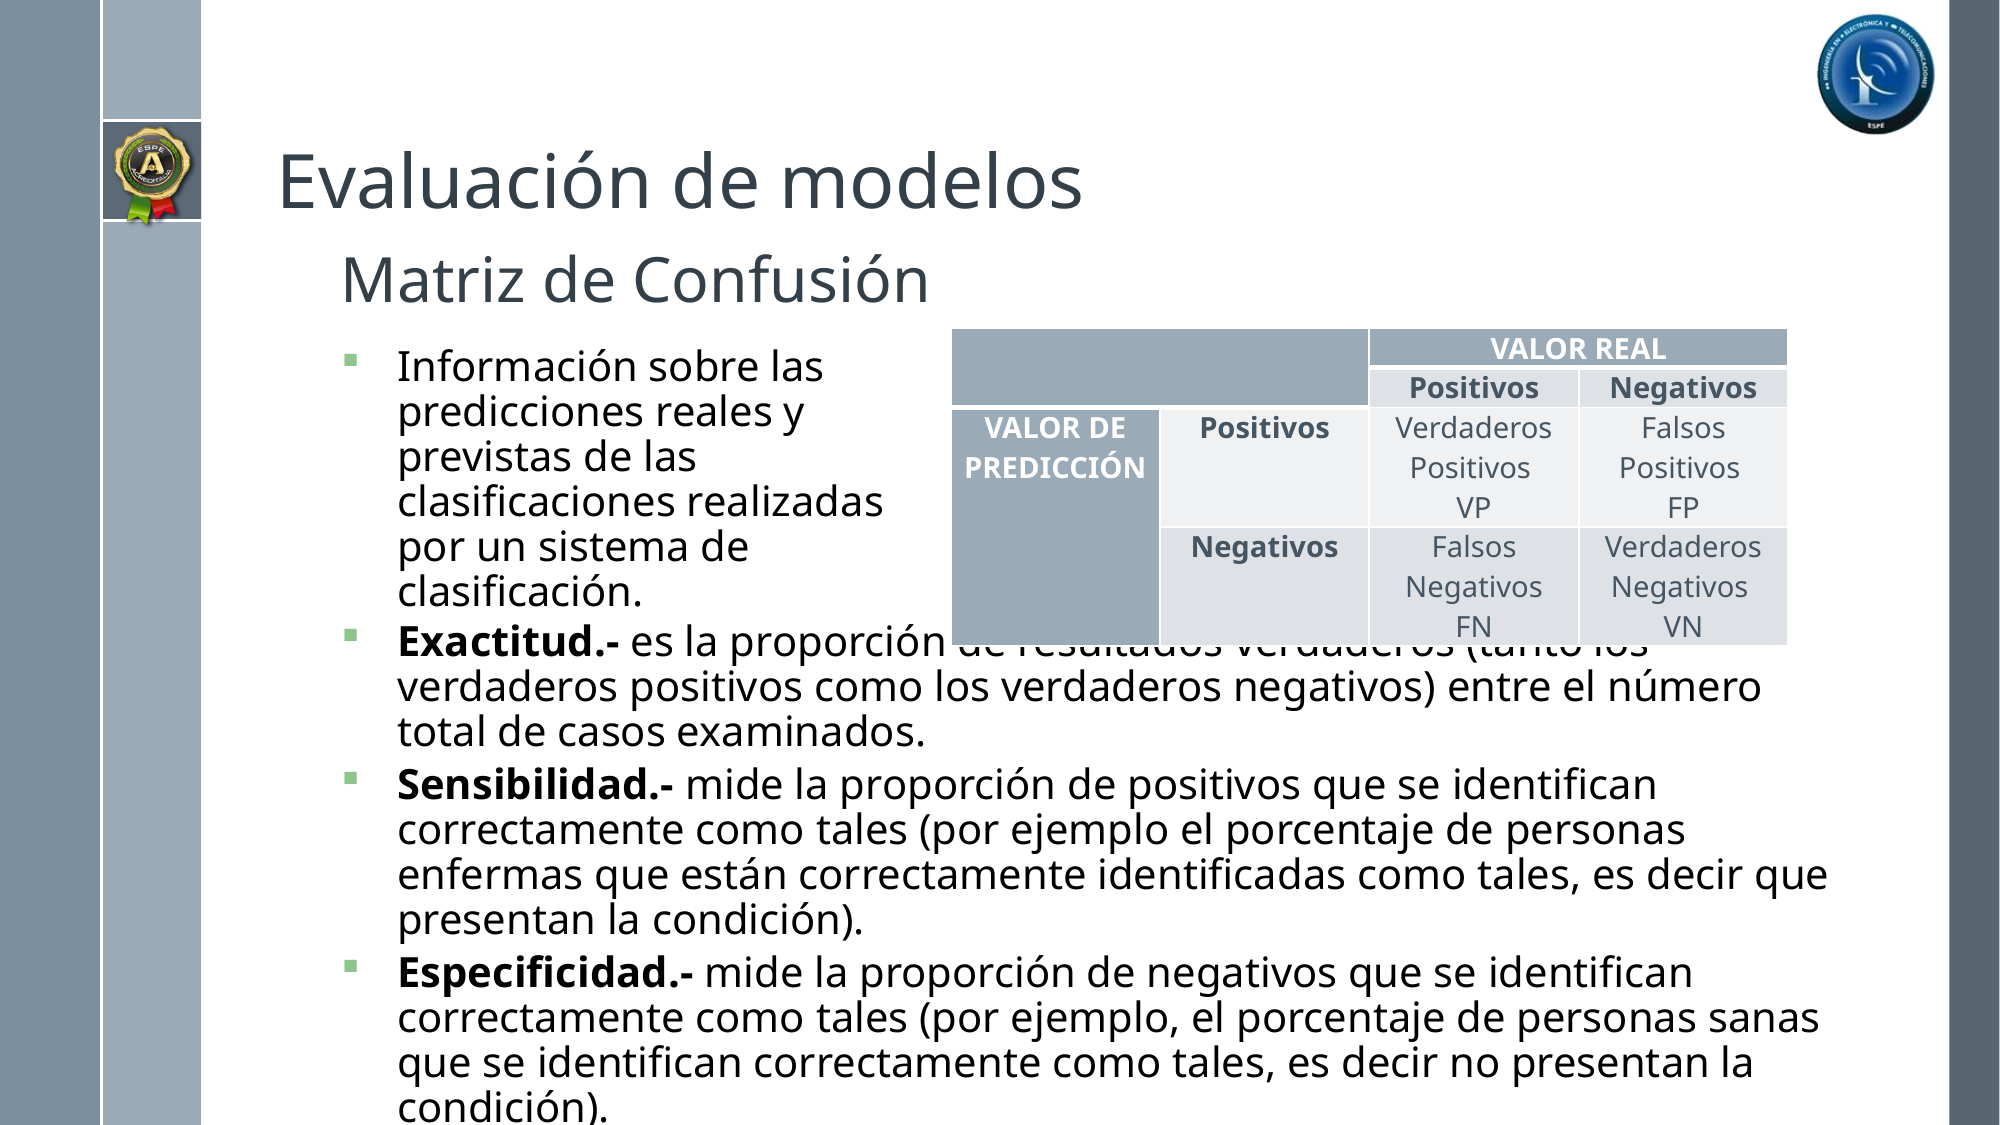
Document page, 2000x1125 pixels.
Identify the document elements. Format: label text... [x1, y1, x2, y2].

table_cell Verdaderos Negativos VN [1580, 528, 1787, 645]
text_box Exactitud.- es la proporción de resultados verdaderos (tanto los verdaderos positivos como los verdaderos negativos) entre el número total de casos examinados. Sensibilidad.- mide la proporción de positivos que se identifican correctamente como tales (por ejemplo el porcentaje de personas enfermas que están correctamente identificadas como tales, es decir que presentan la condición). Especificidad.- mide la proporción de negativos que se identifican correctamente como tales (por ejemplo, el porcentaje de personas sanas que se identifican correctamente como tales, es decir no presentan la condición). [325, 612, 1850, 1075]
text_box Información sobre las predicciones reales y previstas de las clasificaciones realizadas por un sistema de clasificación. [325, 338, 950, 613]
title Evaluación de modelos [261, 29, 1812, 233]
table_cell Falsos Positivos FP [1580, 408, 1787, 526]
table_cell Positivos [1370, 370, 1578, 407]
text_box Matriz de Confusión [325, 120, 1931, 324]
table_cell Positivos [1161, 410, 1368, 526]
table_header VALOR REAL [1370, 329, 1787, 365]
table_cell Negativos [1580, 370, 1787, 407]
table_header [952, 329, 1368, 405]
table_cell Verdaderos Positivos VP [1370, 408, 1578, 526]
picture [1812, 12, 1938, 138]
table_cell VALOR DE PREDICCIÓN [952, 410, 1159, 645]
table_cell Negativos [1161, 528, 1368, 645]
picture [110, 124, 197, 230]
table_cell Falsos Negativos FN [1370, 528, 1578, 645]
